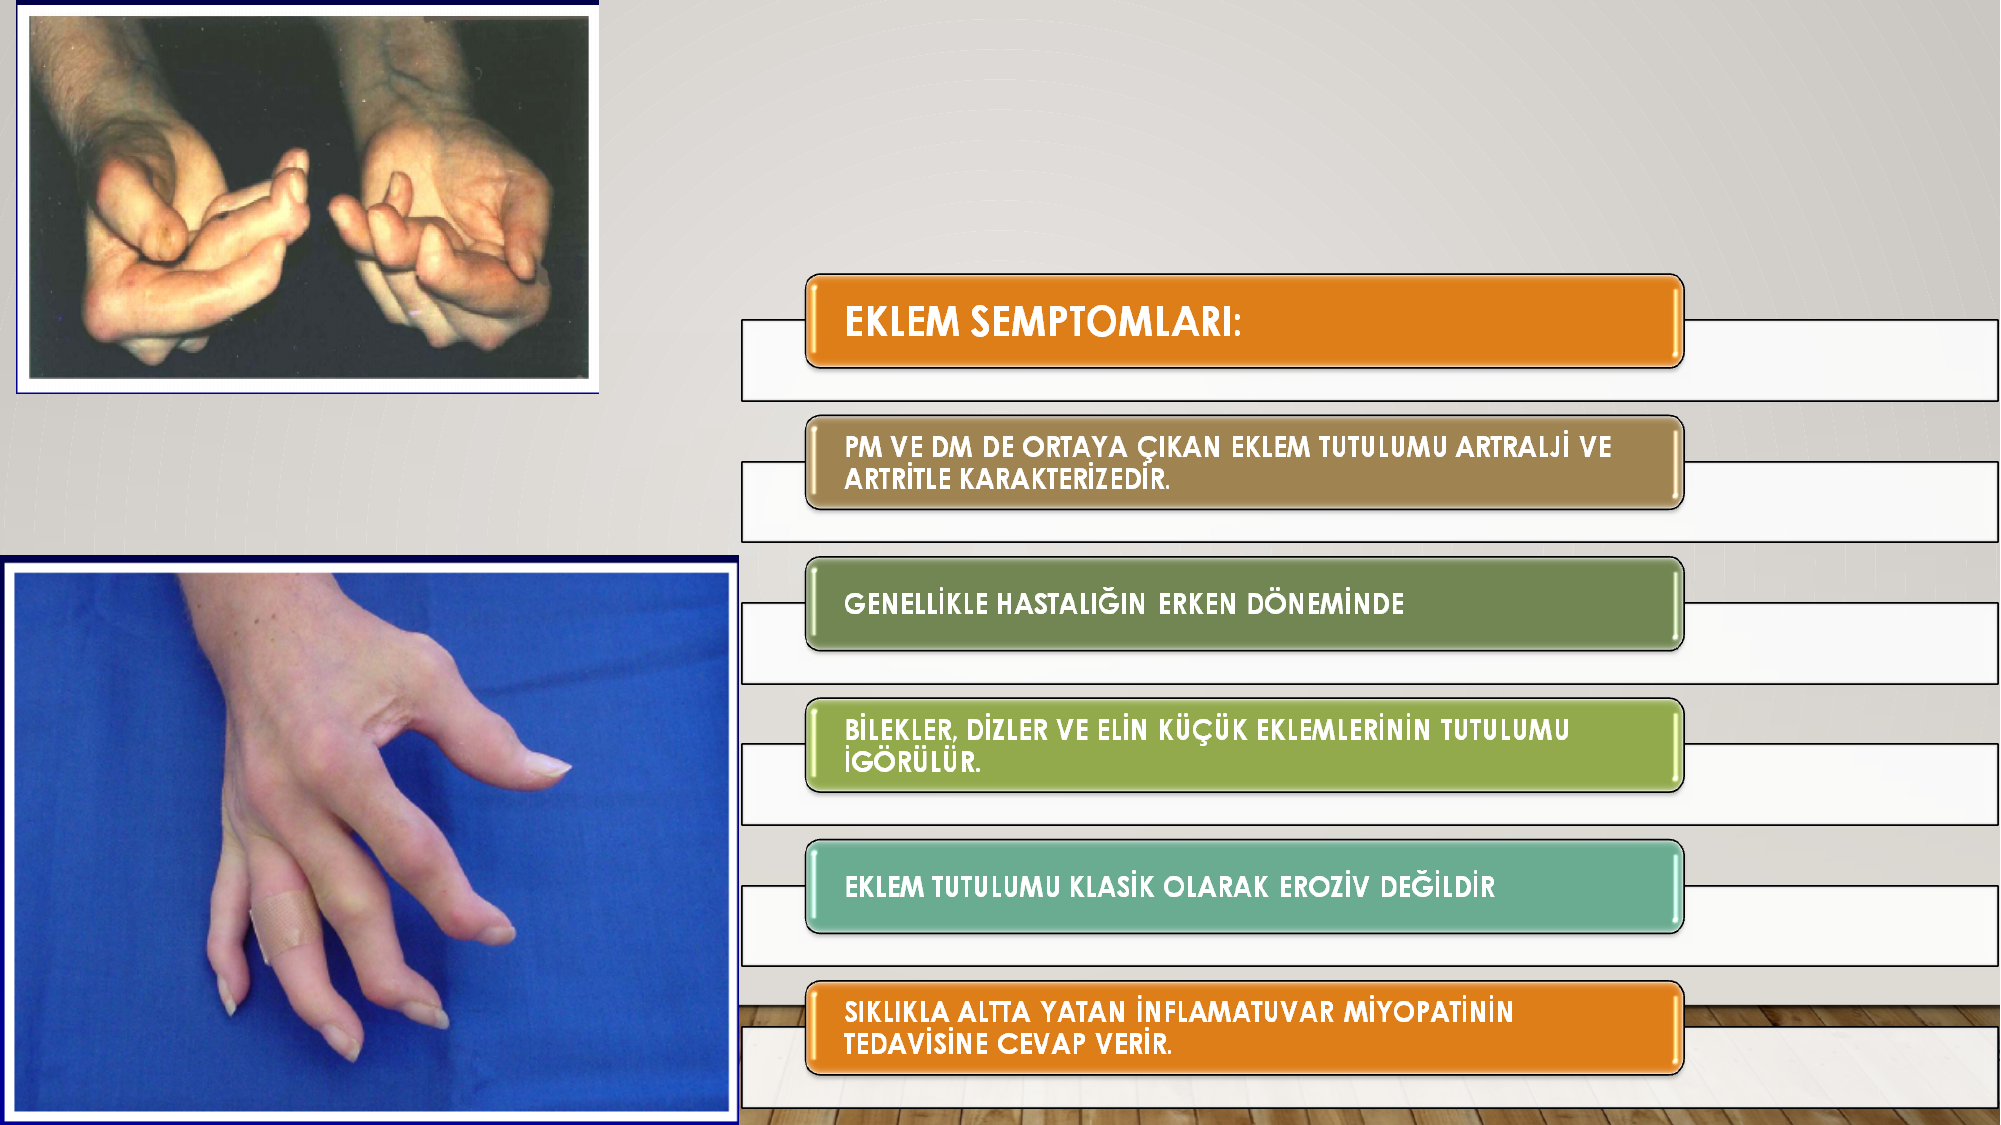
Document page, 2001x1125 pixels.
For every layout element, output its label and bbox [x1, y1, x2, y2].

picture [16, 0, 599, 394]
picture [0, 259, 2000, 1125]
